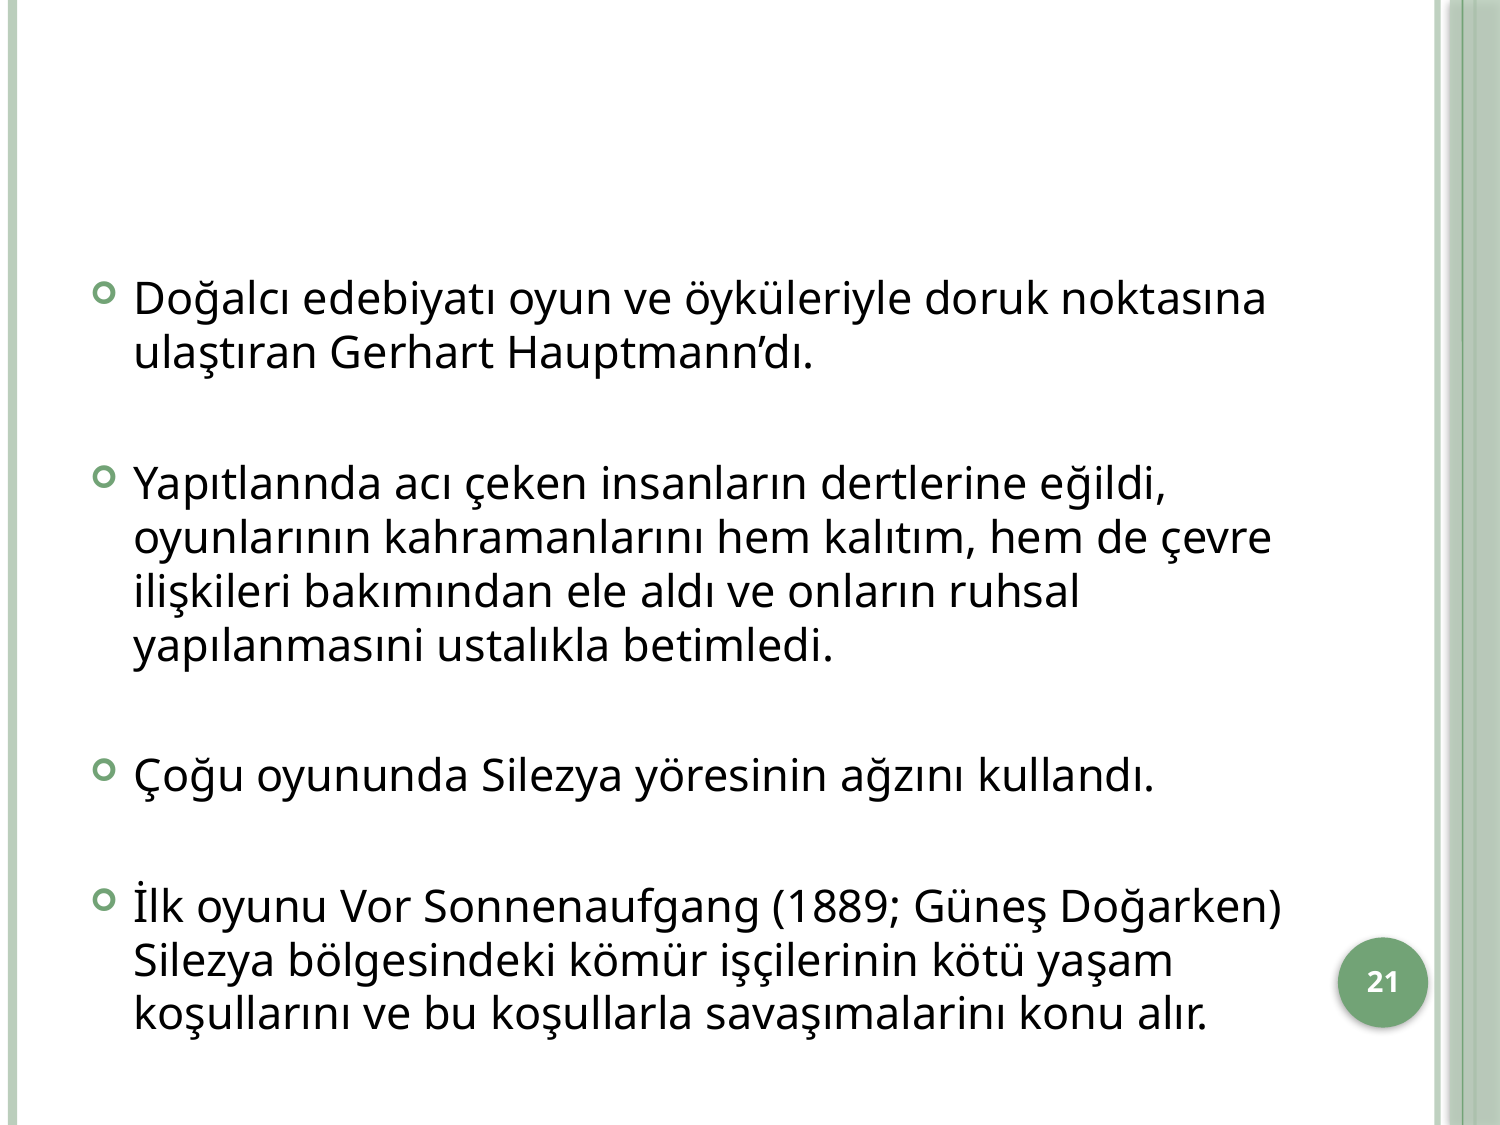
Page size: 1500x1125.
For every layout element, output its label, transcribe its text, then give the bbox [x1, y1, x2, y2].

list Doğalcı edebiyatı oyun ve öyküleriyle doruk noktasına ulaştıran Gerhart Hauptmann’dı. Yapıtlannda acı çeken insanların dertlerine eğildi, oyunlarının kahramanlarını hem kalıtım, hem de çevre ilişkileri bakımından ele aldı ve onların ruhsal yapılanmasıni ustalıkla betimledi. Çoğu oyununda Silezya yöresinin ağzını kullandı. İlk oyunu Vor Sonnenaufgang (1889; Güneş Doğarken) Silezya bölgesindeki kömür işçilerinin kötü yaşam koşullarını ve bu koşullarla savaşımalarinı konu alır. [74, 262, 1301, 1063]
slide_number 21 [1333, 940, 1434, 1026]
